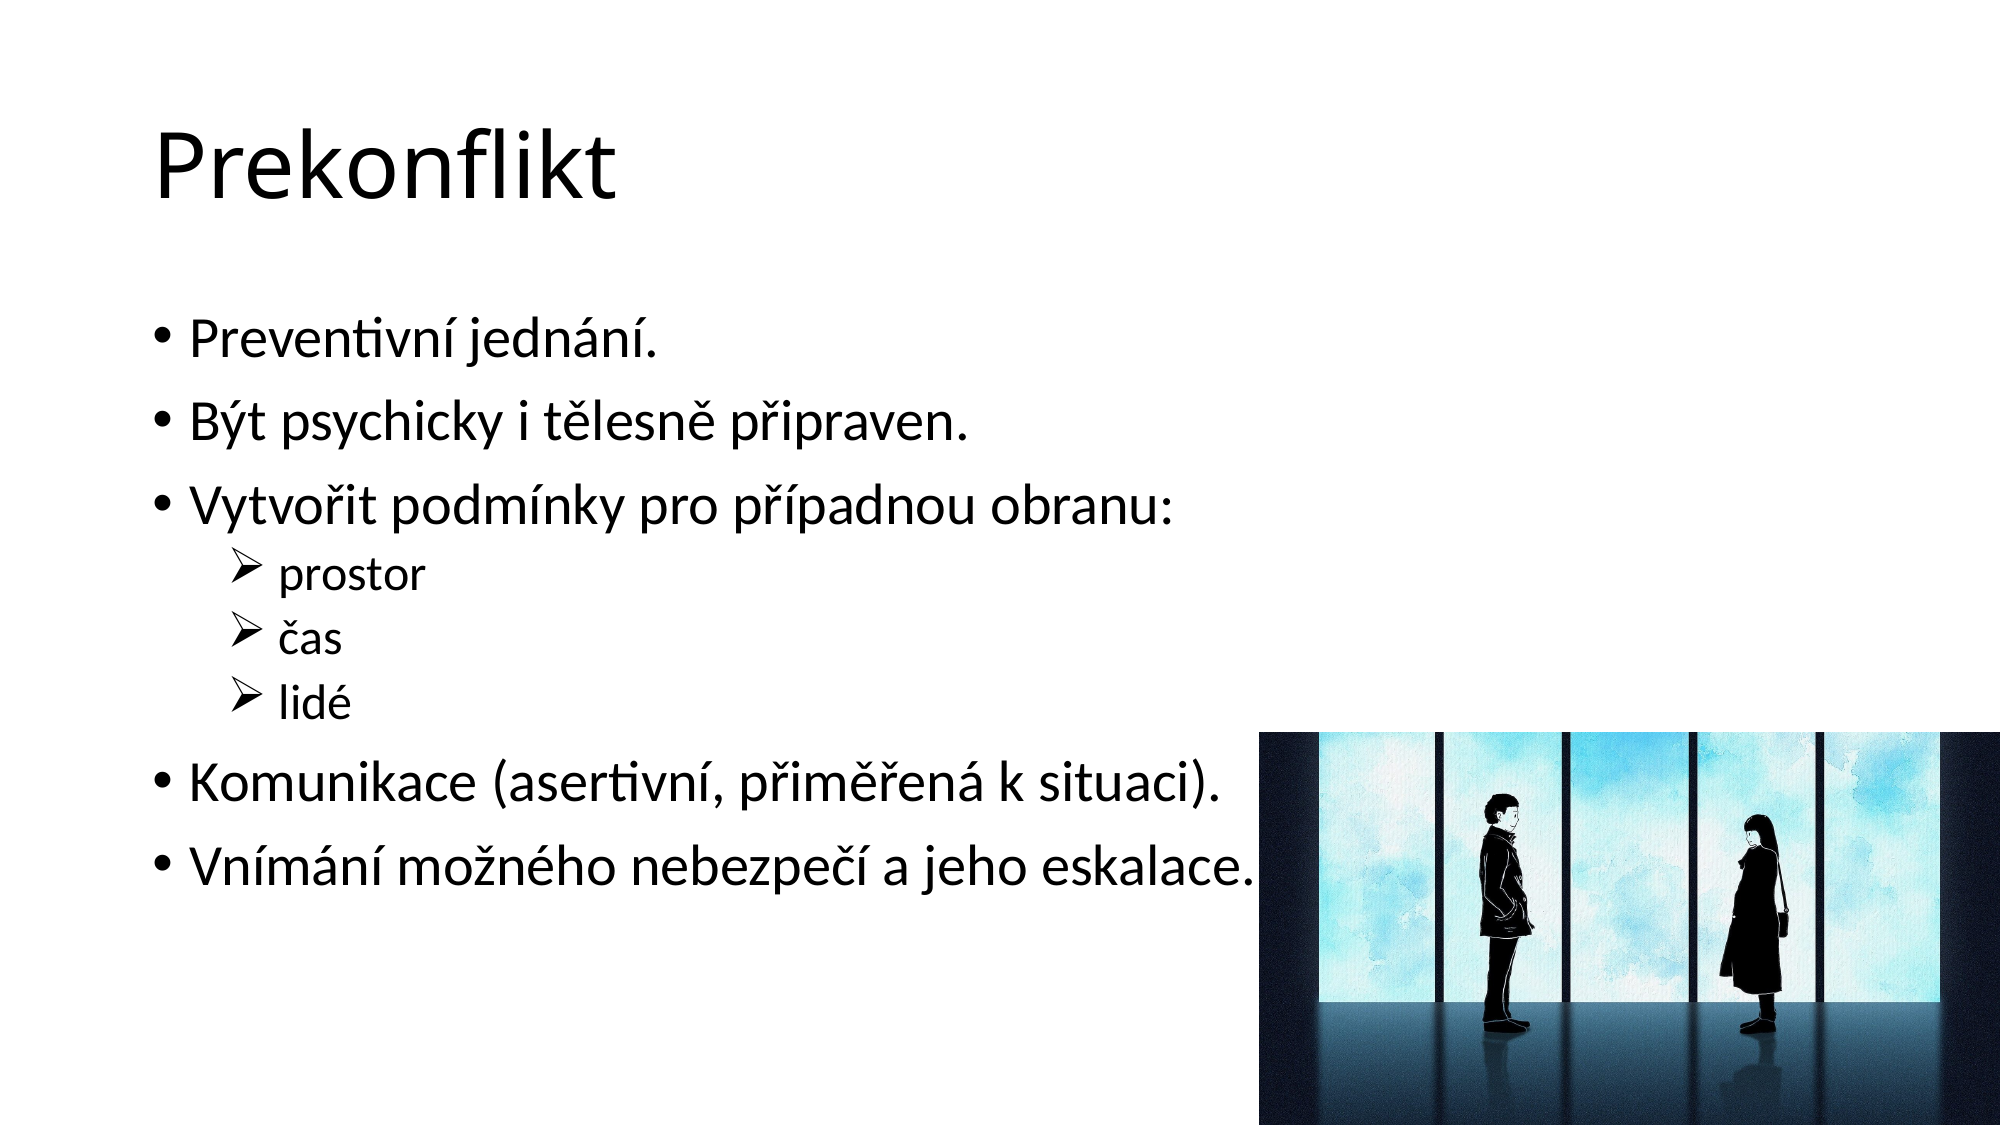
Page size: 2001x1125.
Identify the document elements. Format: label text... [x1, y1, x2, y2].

picture [1259, 732, 2000, 1125]
title Prekonflikt [137, 59, 1863, 278]
list Preventivní jednání. Být psychicky i tělesně připraven. Vytvořit podmínky pro případnou obranu: prostor čas lidé Komunikace (asertivní, přiměřená k situaci). Vnímání možného nebezpečí a jeho eskalace. [137, 299, 1863, 1014]
